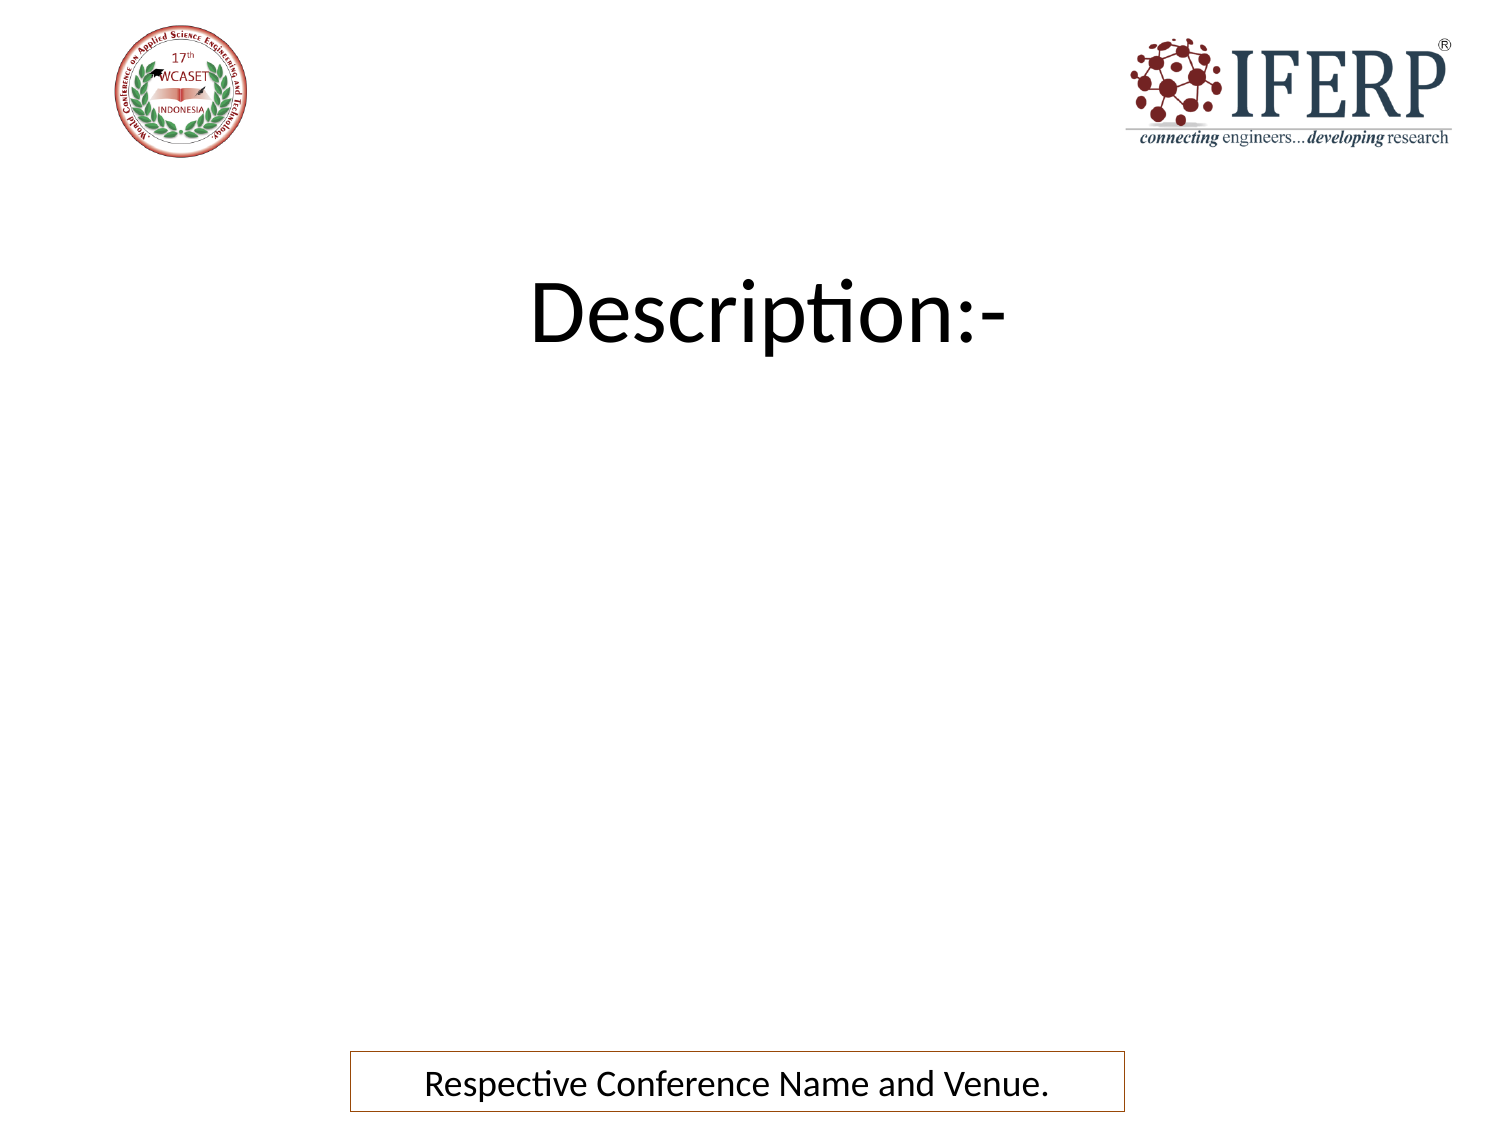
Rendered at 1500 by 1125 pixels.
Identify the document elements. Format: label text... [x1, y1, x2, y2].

picture [112, 23, 249, 159]
title Description:- [112, 224, 1425, 388]
text_box Respective Conference Name and Venue. [350, 1051, 1125, 1112]
picture [1114, 23, 1463, 151]
